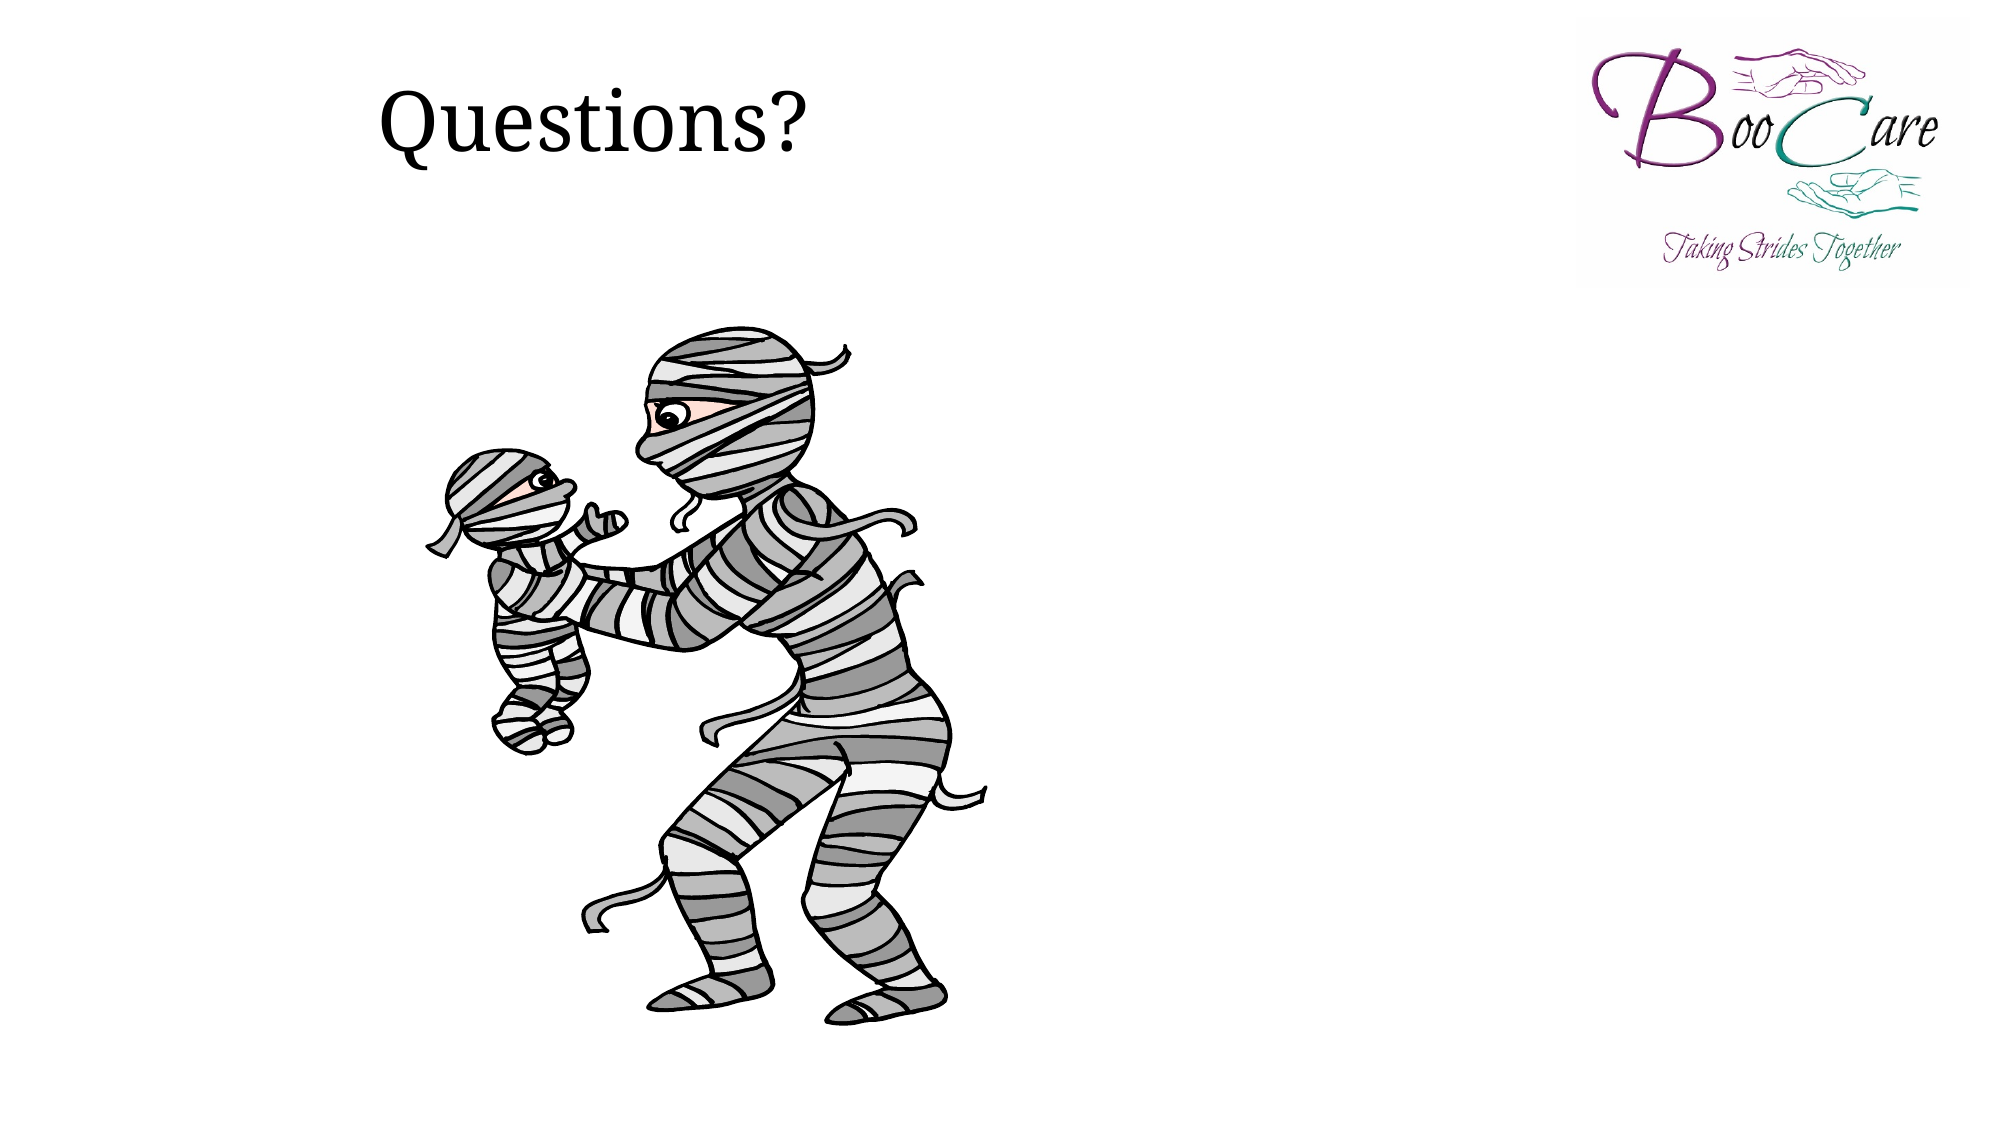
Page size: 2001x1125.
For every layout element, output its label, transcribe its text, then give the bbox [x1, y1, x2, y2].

title Questions? [362, 62, 1576, 188]
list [424, 324, 988, 1027]
picture [1576, 17, 1970, 288]
